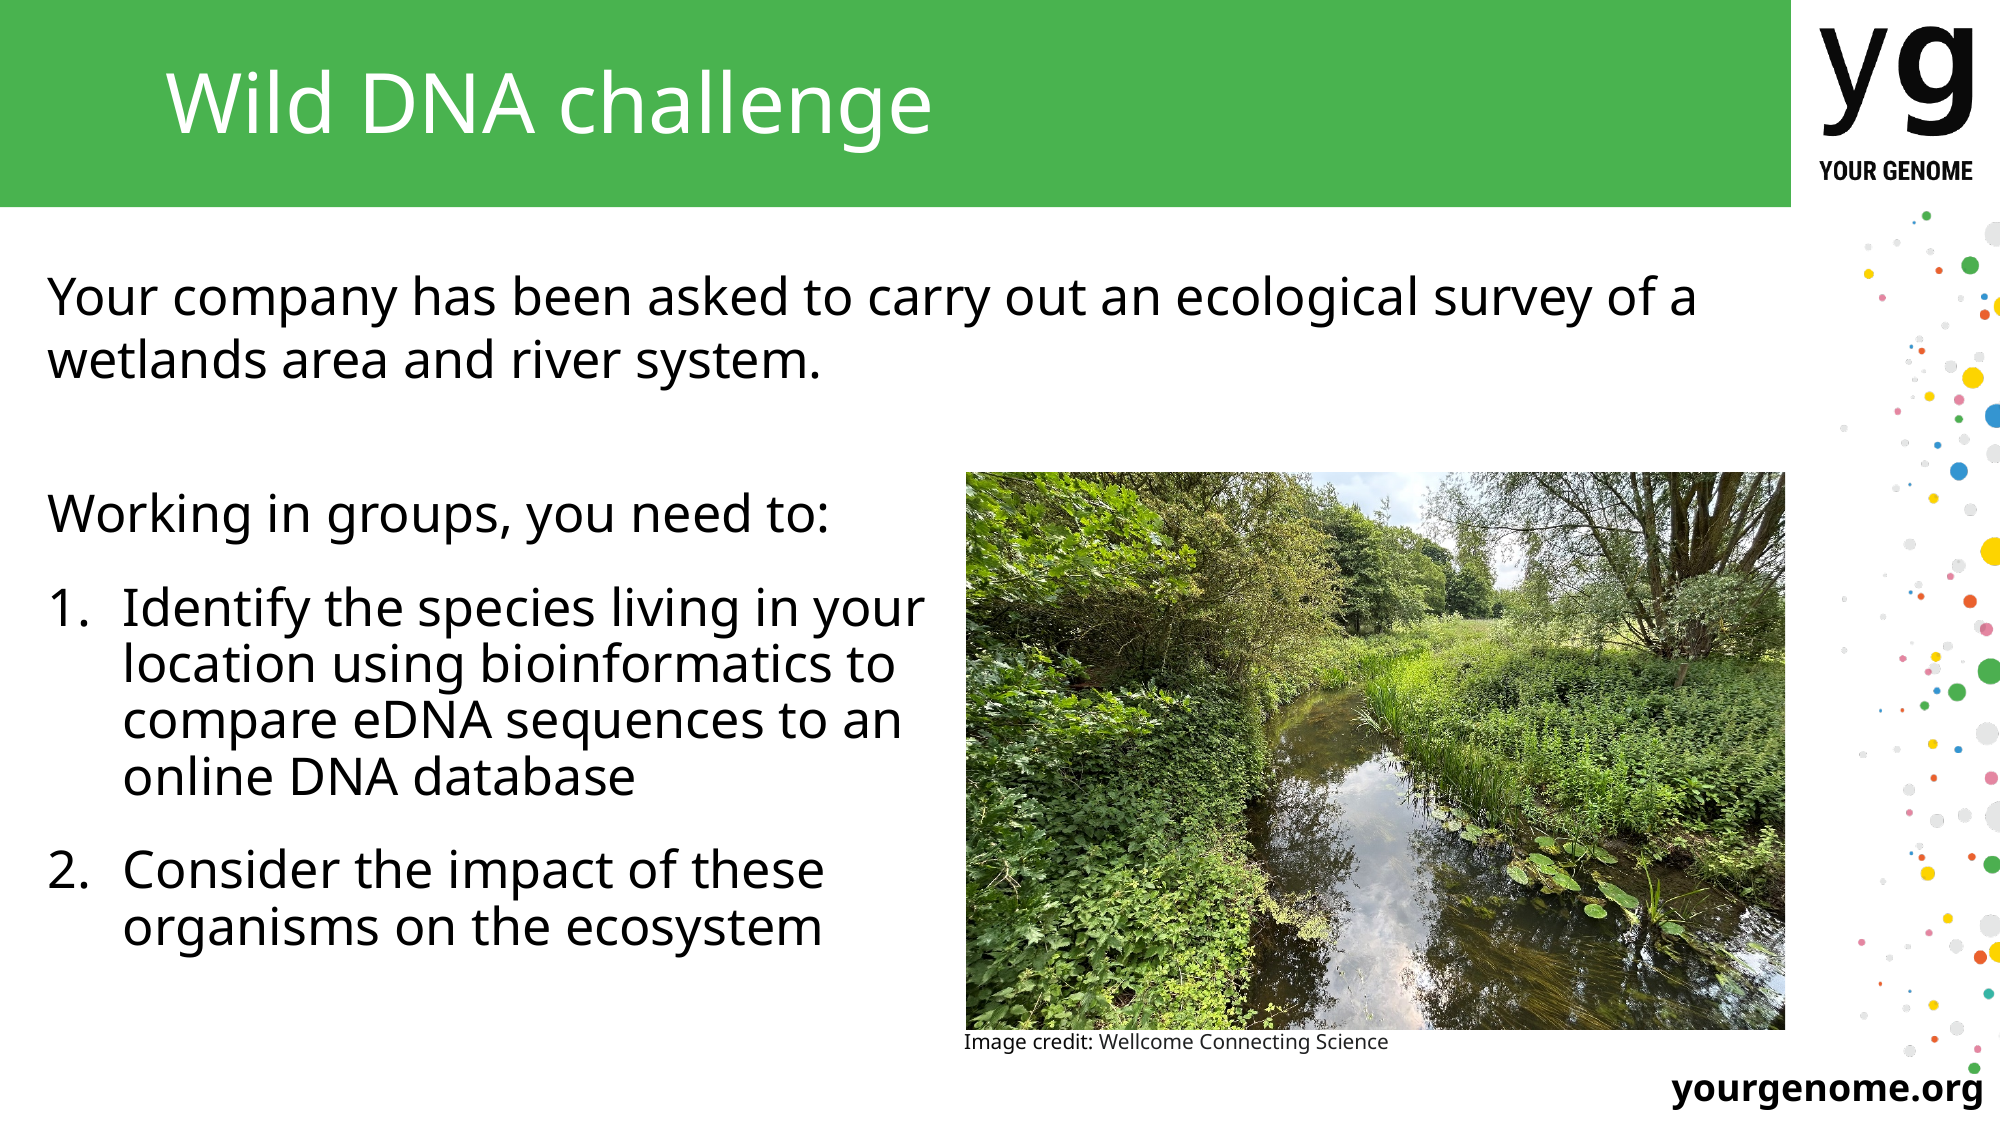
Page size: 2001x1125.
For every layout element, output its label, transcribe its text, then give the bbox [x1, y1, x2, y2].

text_box Your company has been asked to carry out an ecological survey of a wetlands area and river system. [32, 256, 1764, 396]
picture [966, 0, 2000, 1056]
text_box yourgenome.org [1570, 1056, 2000, 1117]
title Wild DNA challenge [0, 0, 1791, 208]
text_box Image credit: Wellcome Connecting Science [943, 1021, 1505, 1061]
list Working in groups, you need to: Identify the species living in your location using bioinformatics to compare eDNA sequences to an online DNA database Consider the impact of these organisms on the ecosystem [32, 480, 950, 1038]
